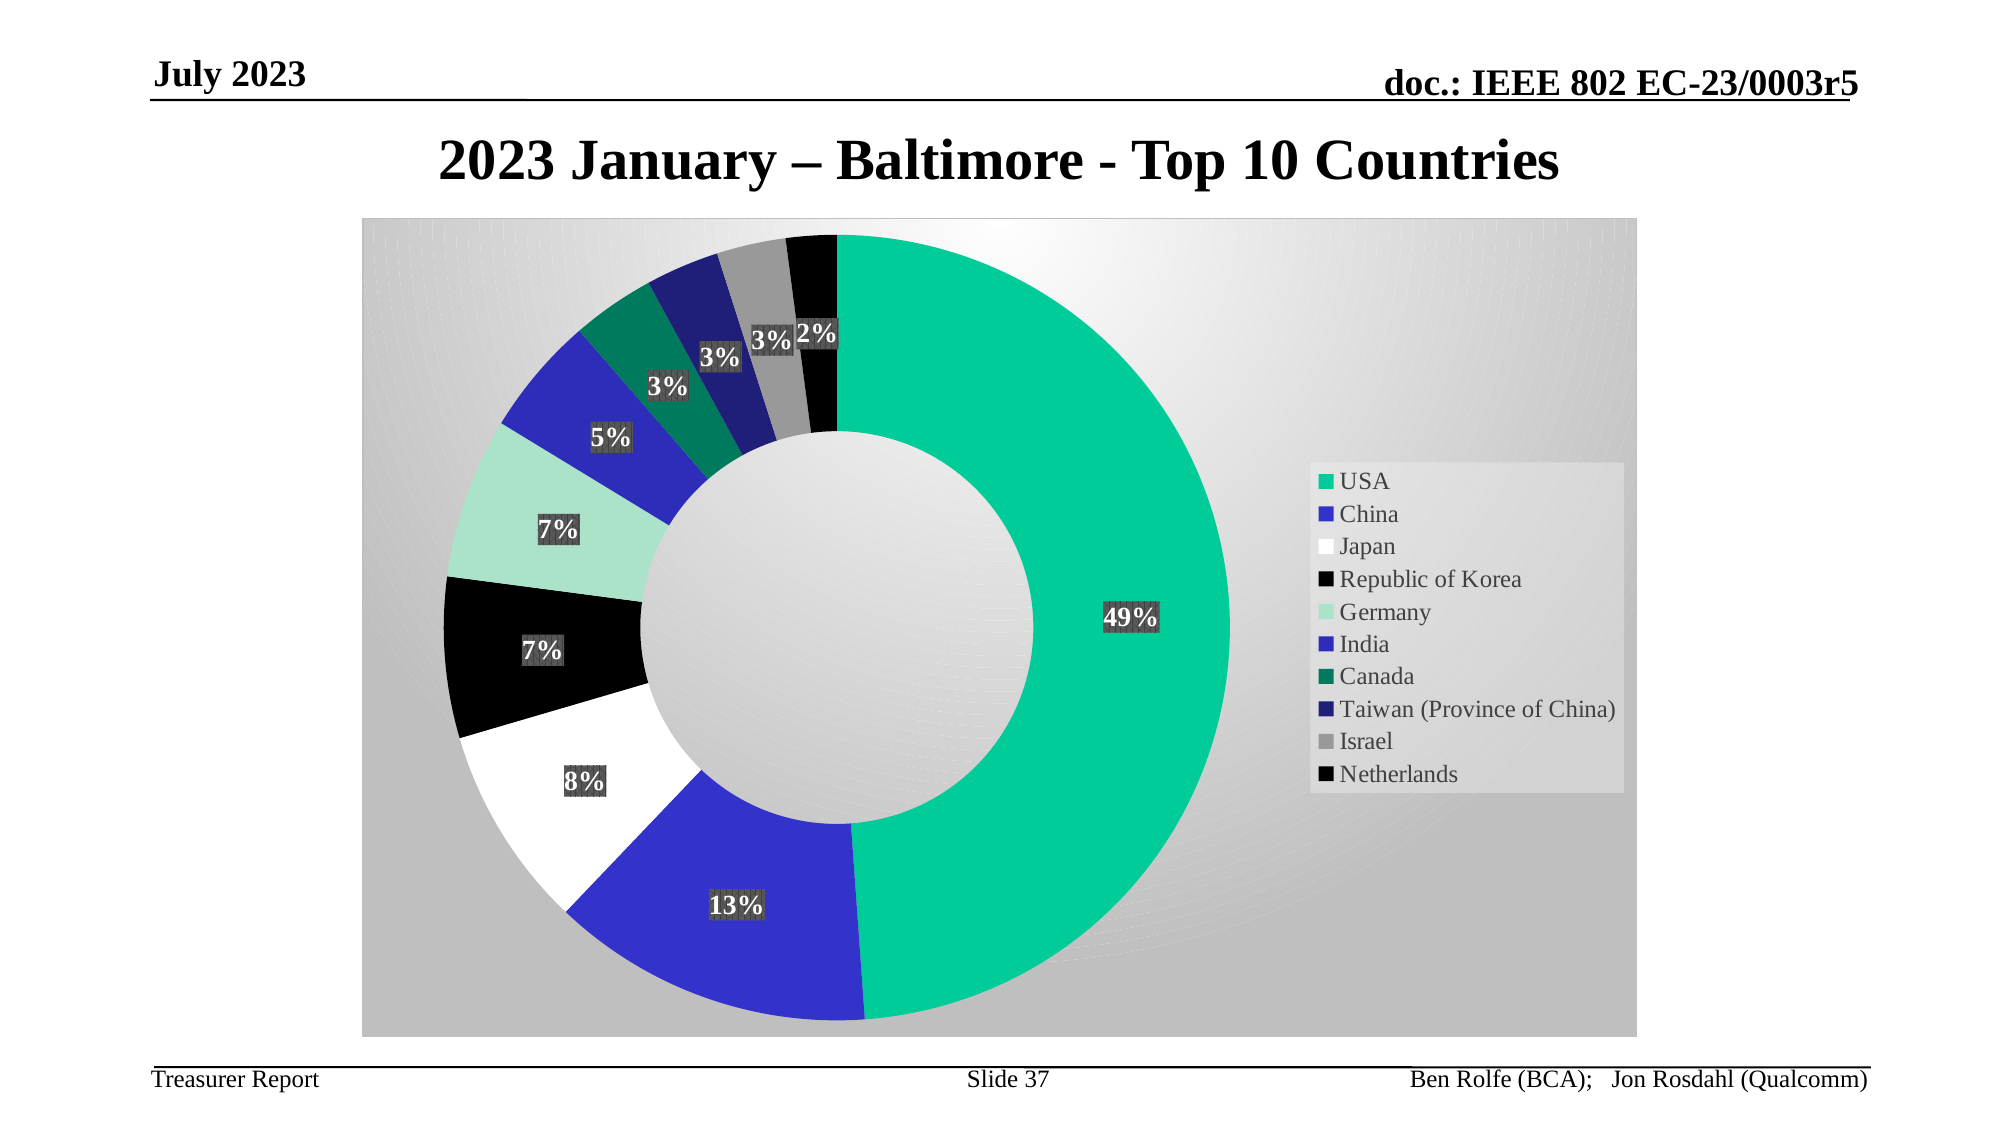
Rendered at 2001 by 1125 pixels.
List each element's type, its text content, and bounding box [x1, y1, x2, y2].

slide_number Slide 37 [950, 1061, 1067, 1123]
footer Ben Rolfe (BCA); Jon Rosdahl (Qualcomm) [1171, 1061, 1869, 1093]
chart [362, 217, 1638, 1038]
title 2023 January – Baltimore - Top 10 Countries [362, 112, 1638, 201]
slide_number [153, 48, 564, 94]
